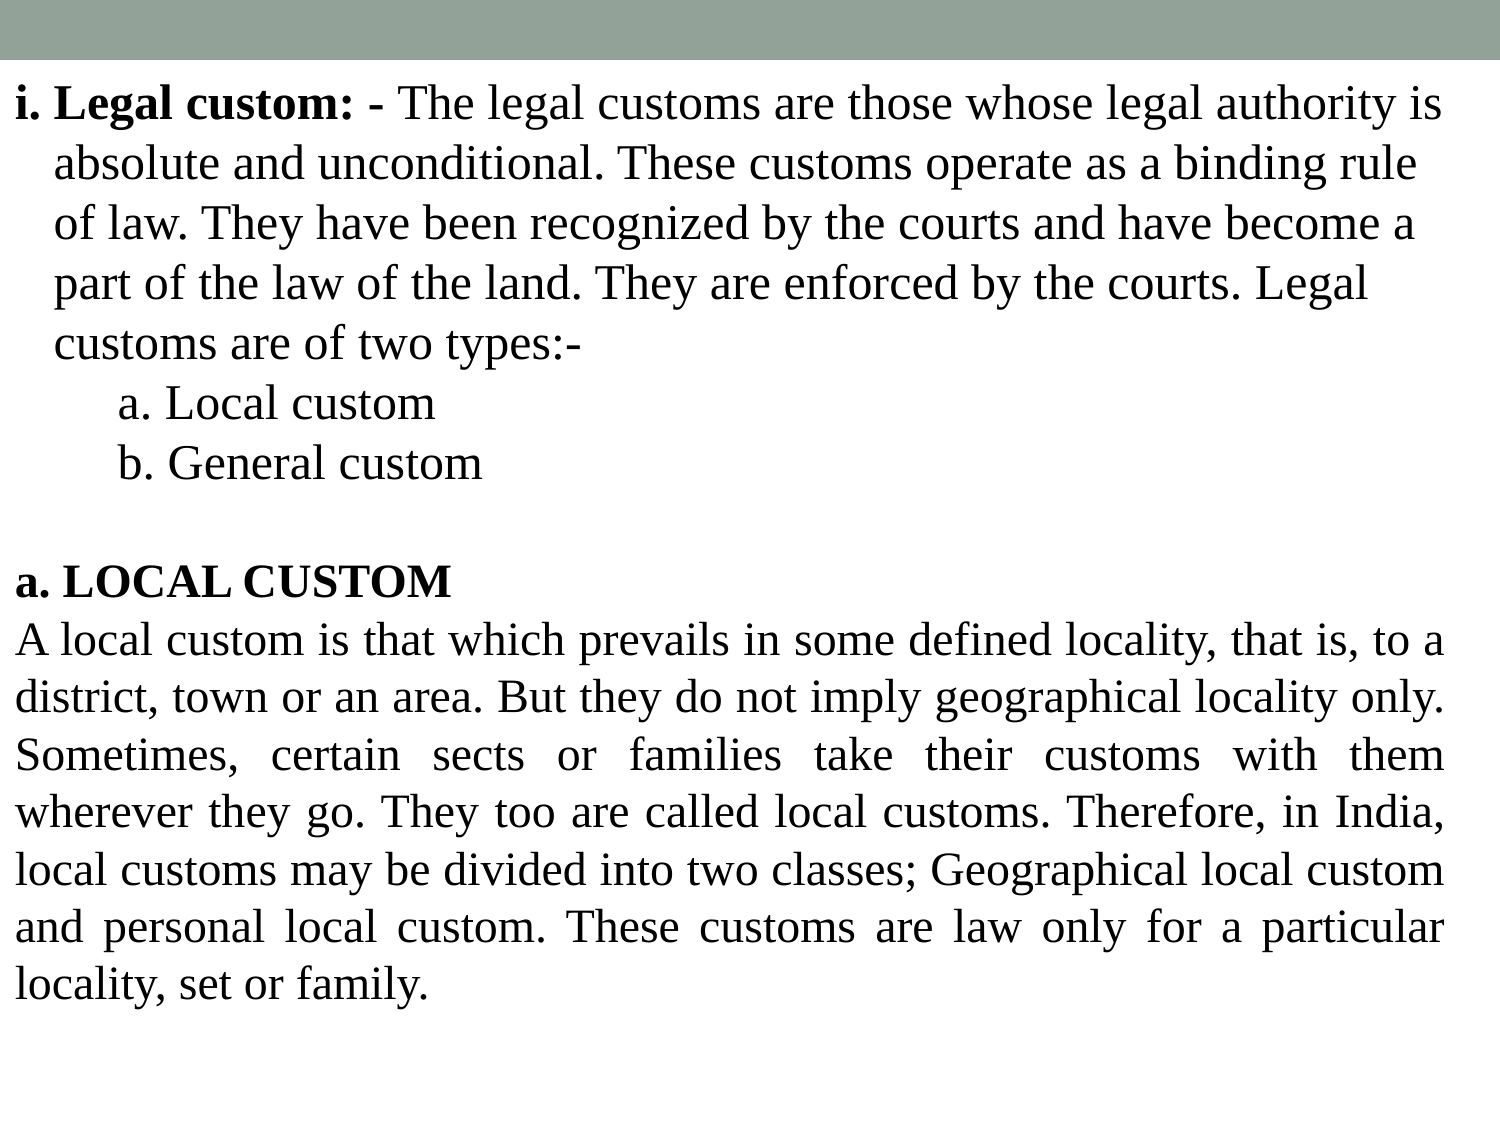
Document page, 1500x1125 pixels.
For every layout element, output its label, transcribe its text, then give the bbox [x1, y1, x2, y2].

text_box i. Legal custom: - The legal customs are those whose legal authority is absolute and unconditional. These customs operate as a binding rule of law. They have been recognized by the courts and have become a part of the law of the land. They are enforced by the courts. Legal customs are of two types:- a. Local custom b. General custom a. LOCAL CUSTOM A local custom is that which prevails in some defined locality, that is, to a district, town or an area. But they do not imply geographical locality only. Sometimes, certain sects or families take their customs with them wherever they go. They too are called local customs. Therefore, in India, local customs may be divided into two classes; Geographical local custom and personal local custom. These customs are law only for a particular locality, set or family. [0, 62, 1463, 1086]
